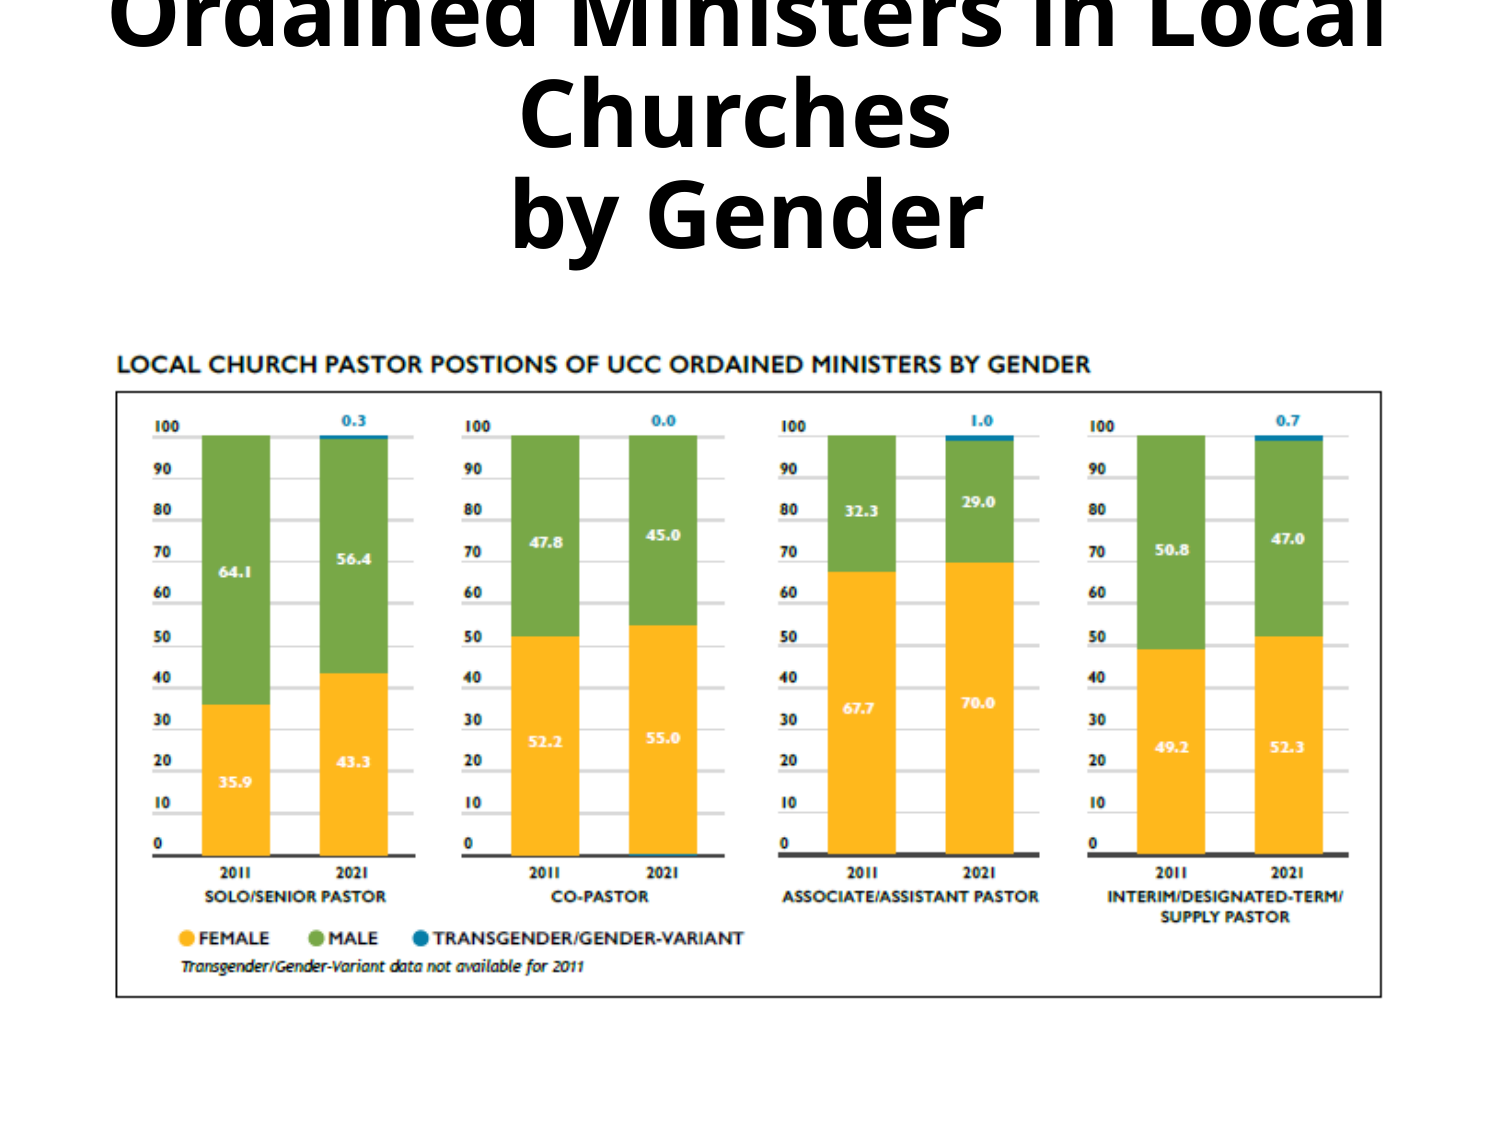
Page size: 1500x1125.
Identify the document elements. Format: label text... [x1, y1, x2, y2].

title Ordained Ministers in Local Churches by Gender [34, 123, 1461, 277]
picture [103, 338, 1397, 1002]
